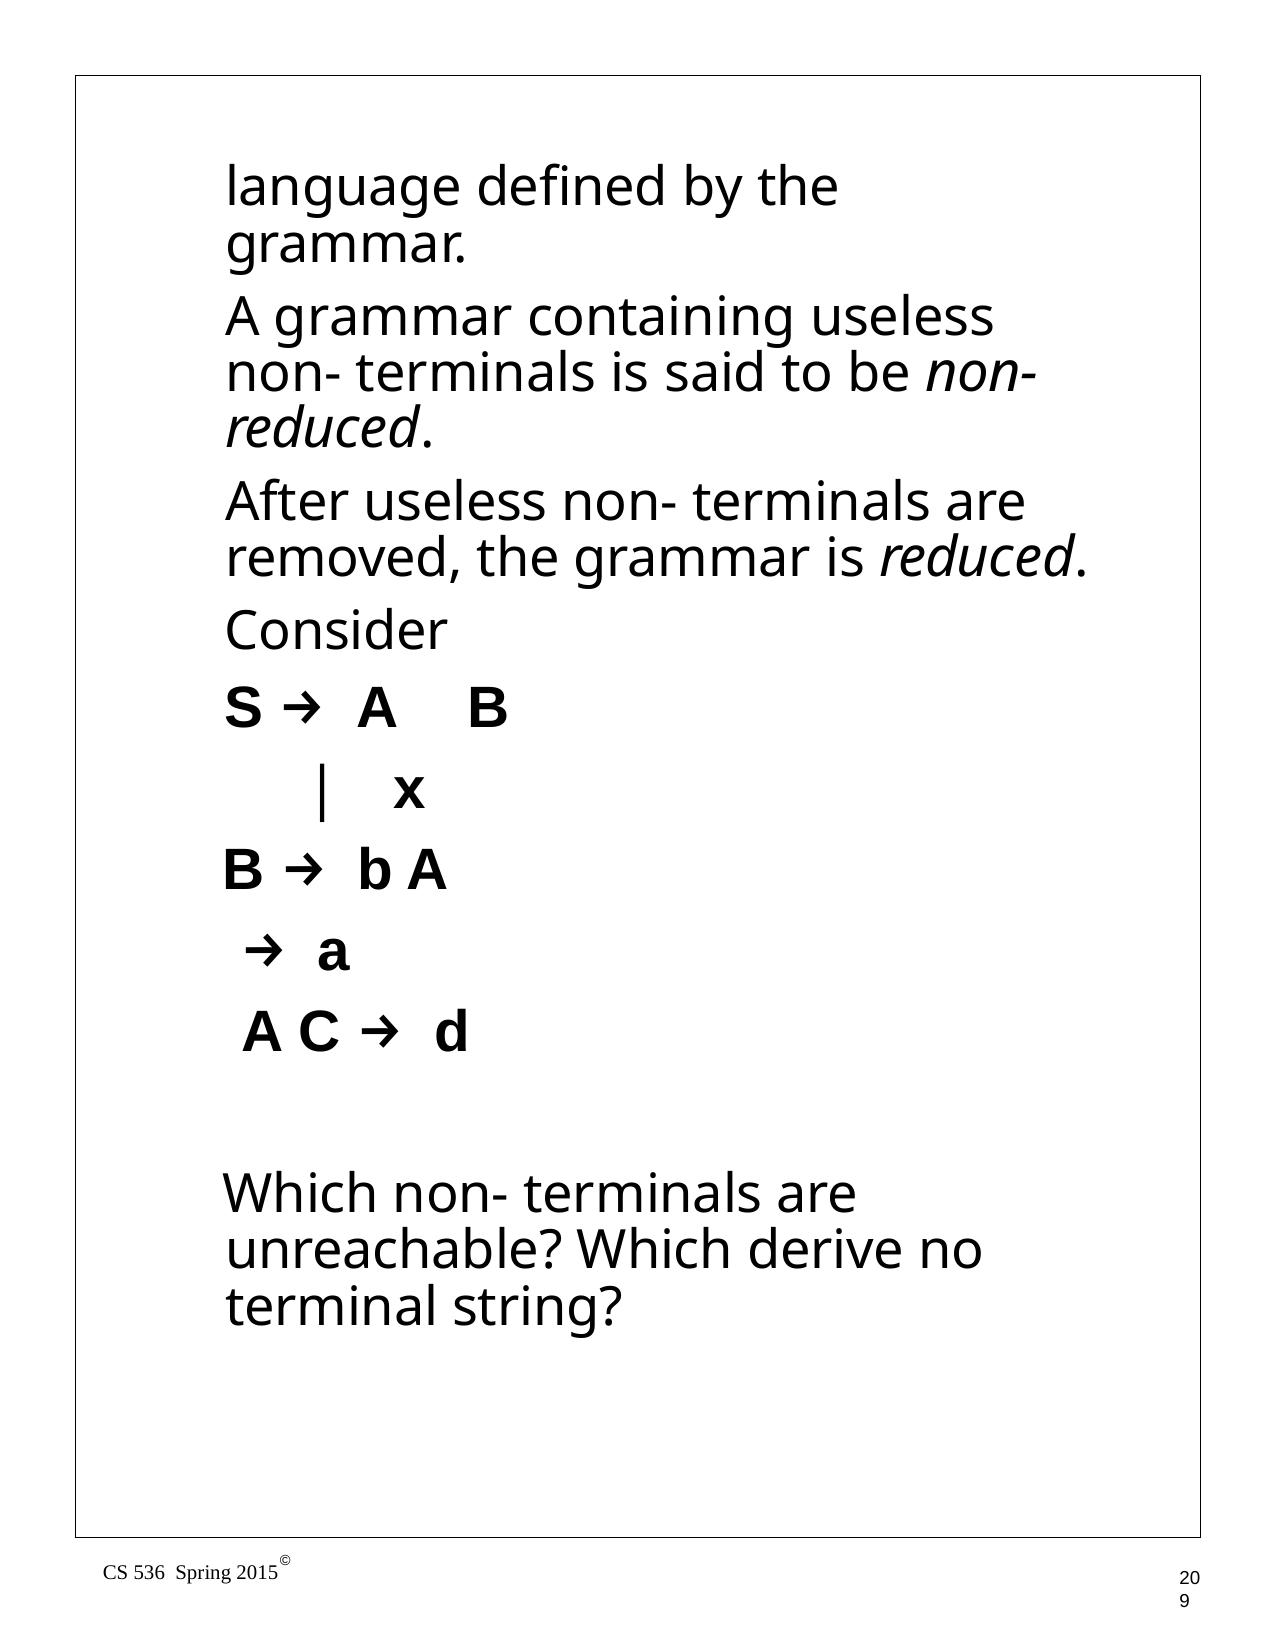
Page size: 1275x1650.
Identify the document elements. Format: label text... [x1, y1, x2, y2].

text_box © [277, 1551, 294, 1569]
footer CS 536 Spring 2015 [100, 1558, 280, 1650]
text_box After useless non- terminals are removed, the grammar is reduced. Consider S → A B | x B → b A → a A C → d Which non- terminals are unreachable? Which derive no terminal string? [222, 475, 1128, 1336]
text_box A grammar containing useless non- terminals is said to be non- reduced. [222, 289, 1077, 459]
text_box language defined by the grammar. [222, 160, 863, 273]
slide_number 209 [1175, 1565, 1204, 1650]
